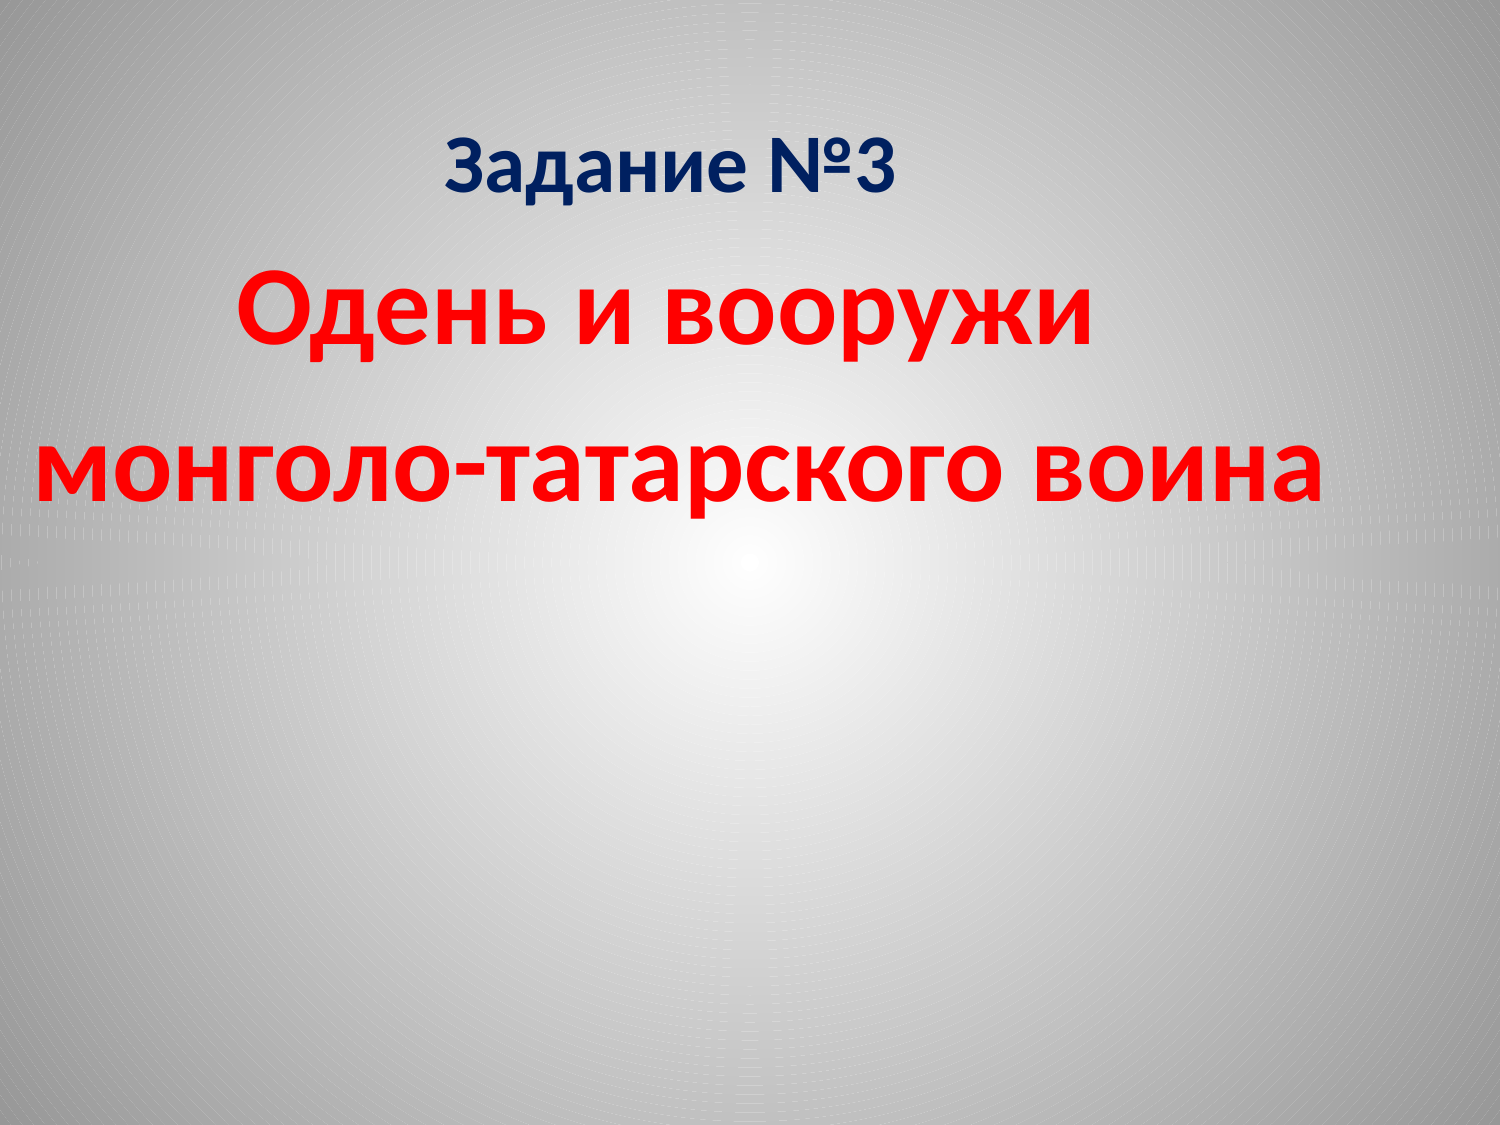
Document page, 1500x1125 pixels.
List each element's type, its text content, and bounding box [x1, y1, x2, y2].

text_box Задание №3 Одень и вооружи монголо-татарского воина [17, 101, 1425, 1076]
